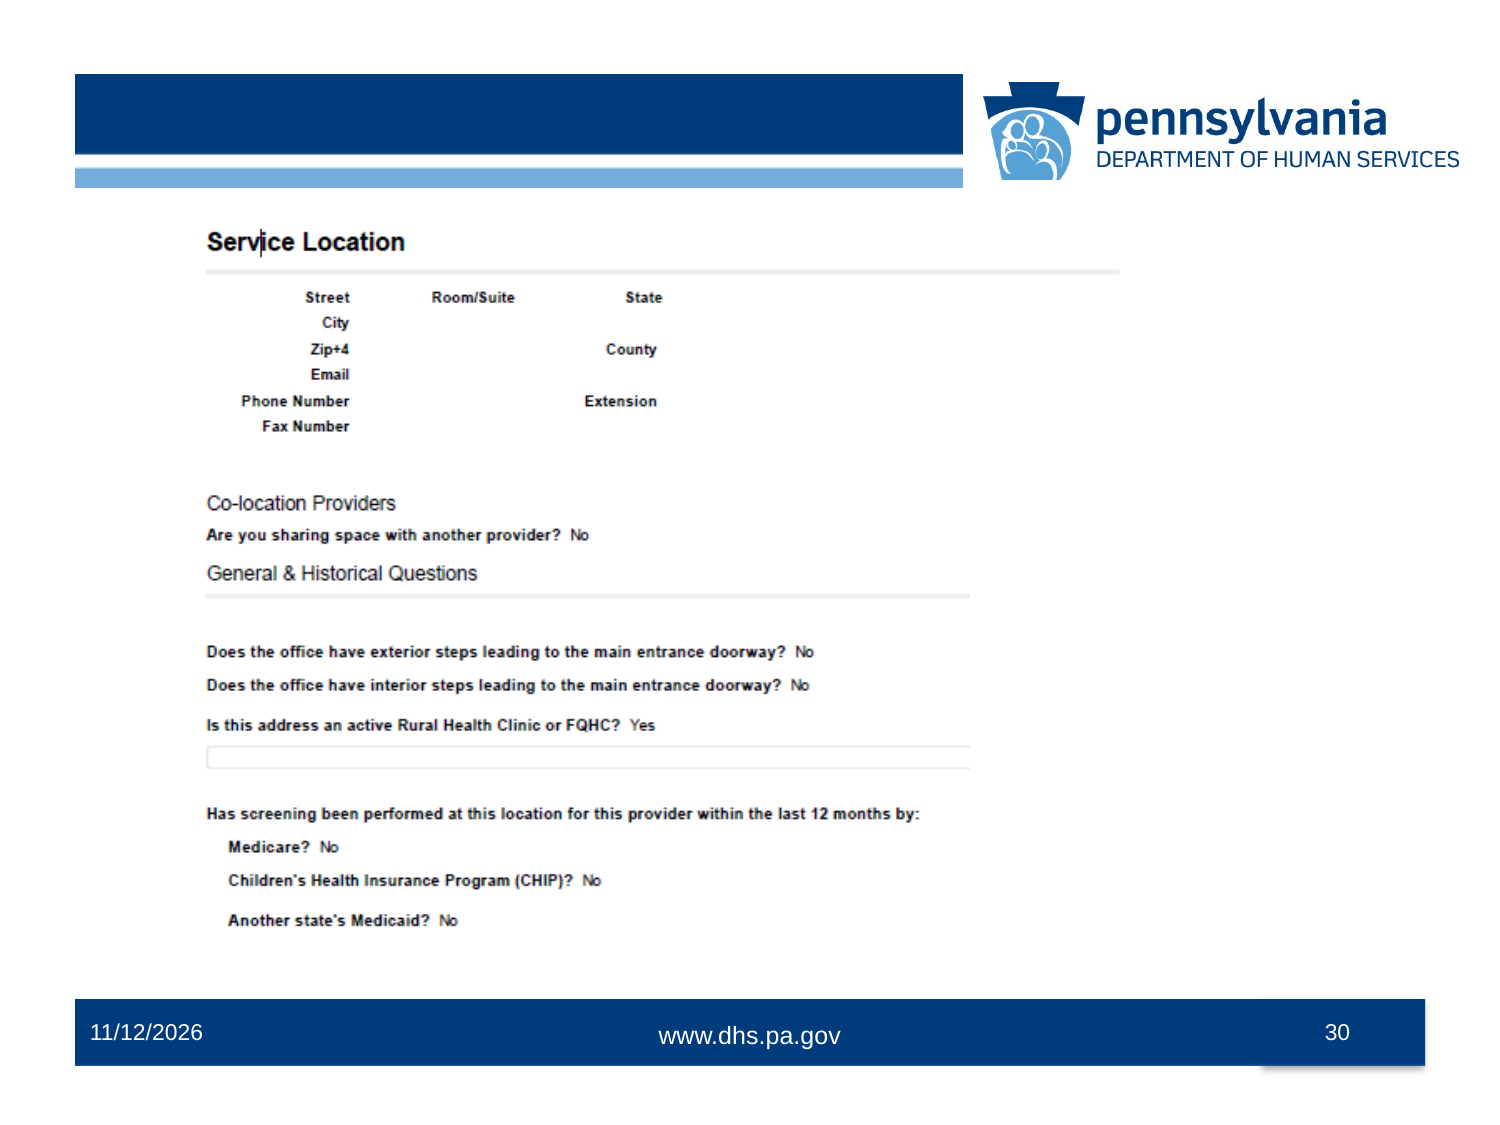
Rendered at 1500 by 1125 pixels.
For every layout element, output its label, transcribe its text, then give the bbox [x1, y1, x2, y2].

picture [75, 74, 963, 188]
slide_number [75, 999, 425, 1063]
picture [187, 215, 1168, 943]
picture [75, 999, 1425, 1066]
picture [983, 82, 1459, 180]
slide_number 30 [1250, 999, 1425, 1063]
